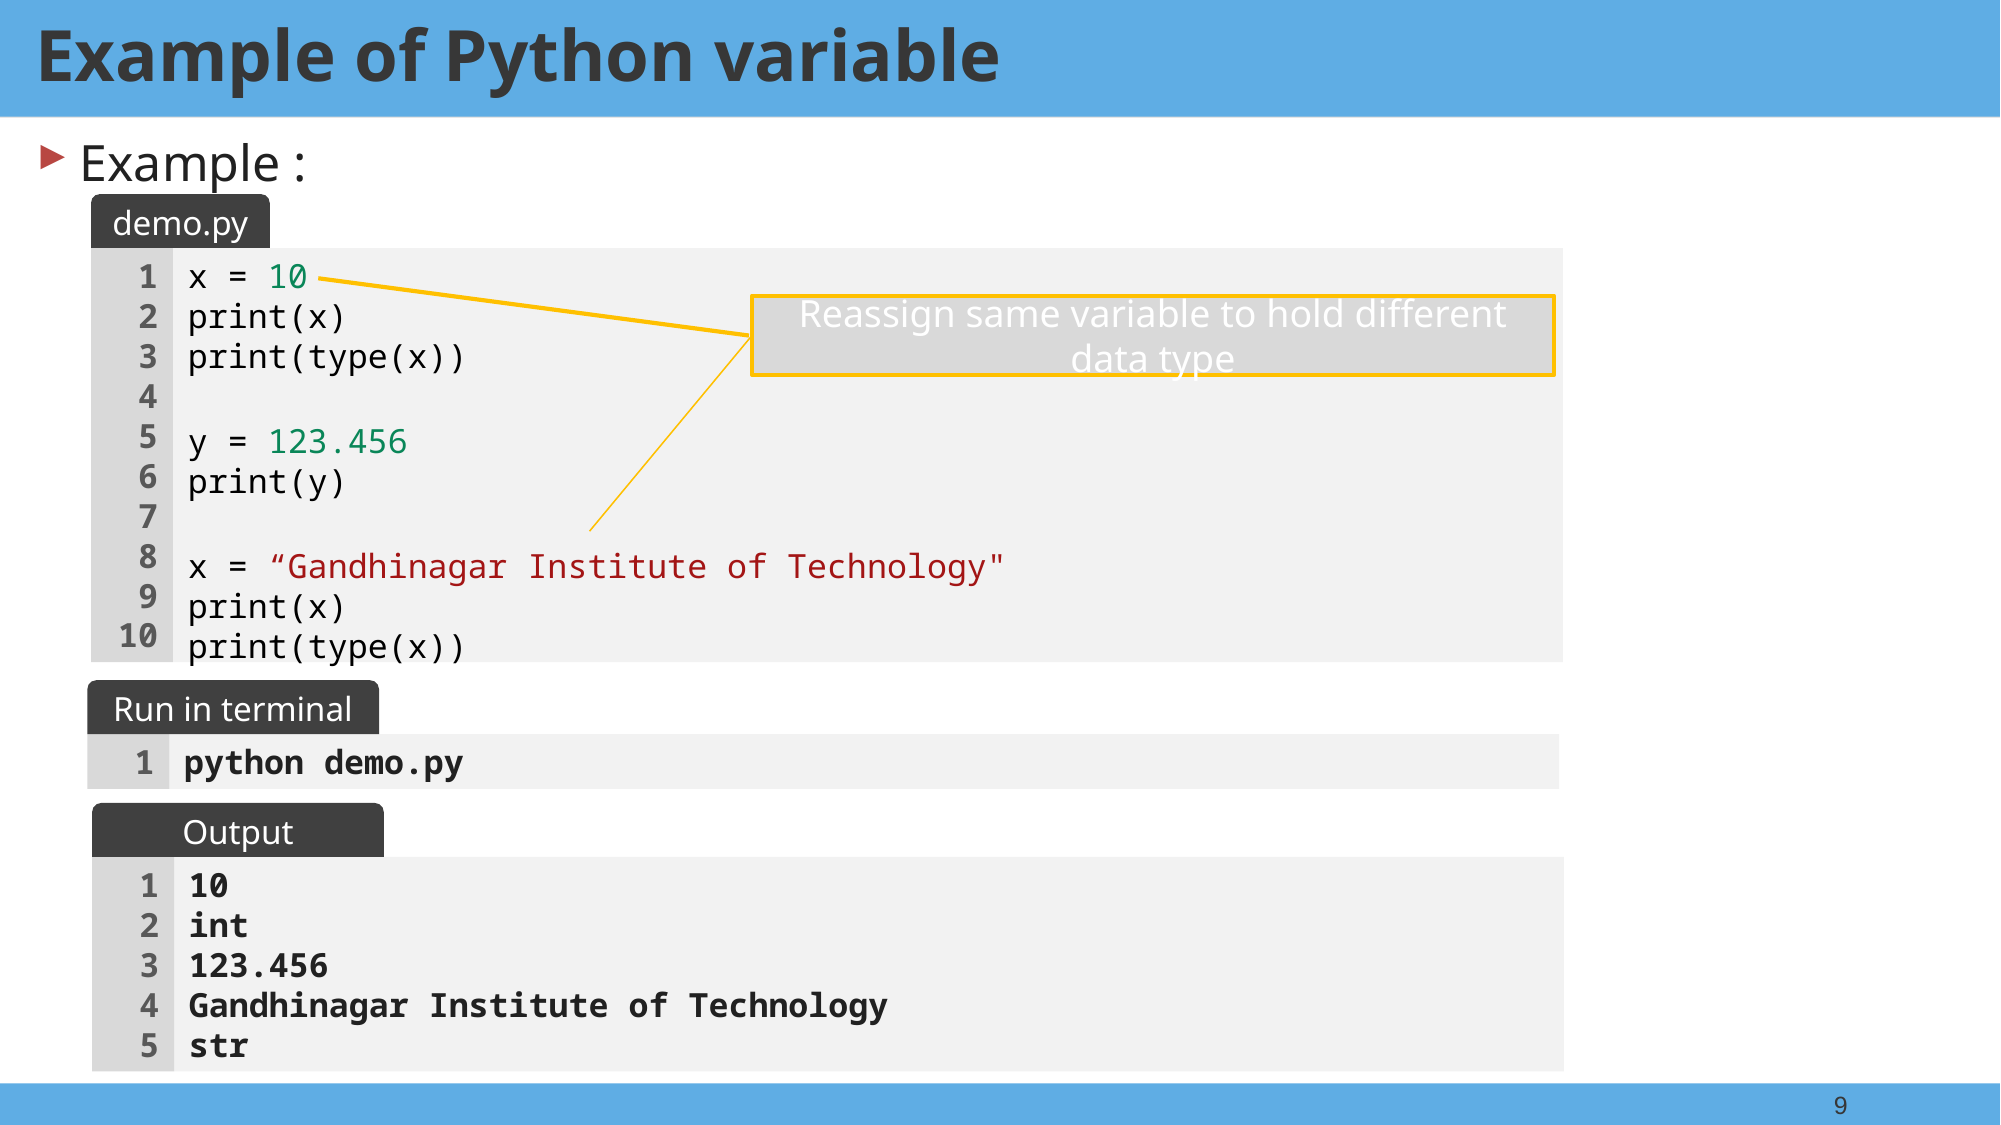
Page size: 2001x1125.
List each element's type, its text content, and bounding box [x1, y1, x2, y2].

text_box 1 [87, 737, 170, 789]
text_box 1 2 3 4 5 6 7 8 9 10 [91, 251, 173, 663]
text_box python demo.py [170, 734, 1560, 789]
text_box Reassign same variable to hold different data type [317, 276, 1556, 377]
text_box demo.py [88, 191, 272, 251]
text_box Output [90, 800, 386, 859]
text_box Example : [21, 131, 1979, 1049]
text_box Example of Python variable [0, 0, 2000, 117]
text_box x = 10 print(x) print(type(x)) y = 123.456 print(y) x = “Gandhinagar Institute of Technology" print(x) print(type(x)) [173, 248, 1563, 663]
text_box [588, 334, 753, 532]
text_box 10 int 123.456 Gandhinagar Institute of Technology str [175, 856, 1564, 1072]
text_box Run in terminal [85, 678, 382, 737]
text_box 1 2 3 4 5 [92, 859, 175, 1072]
